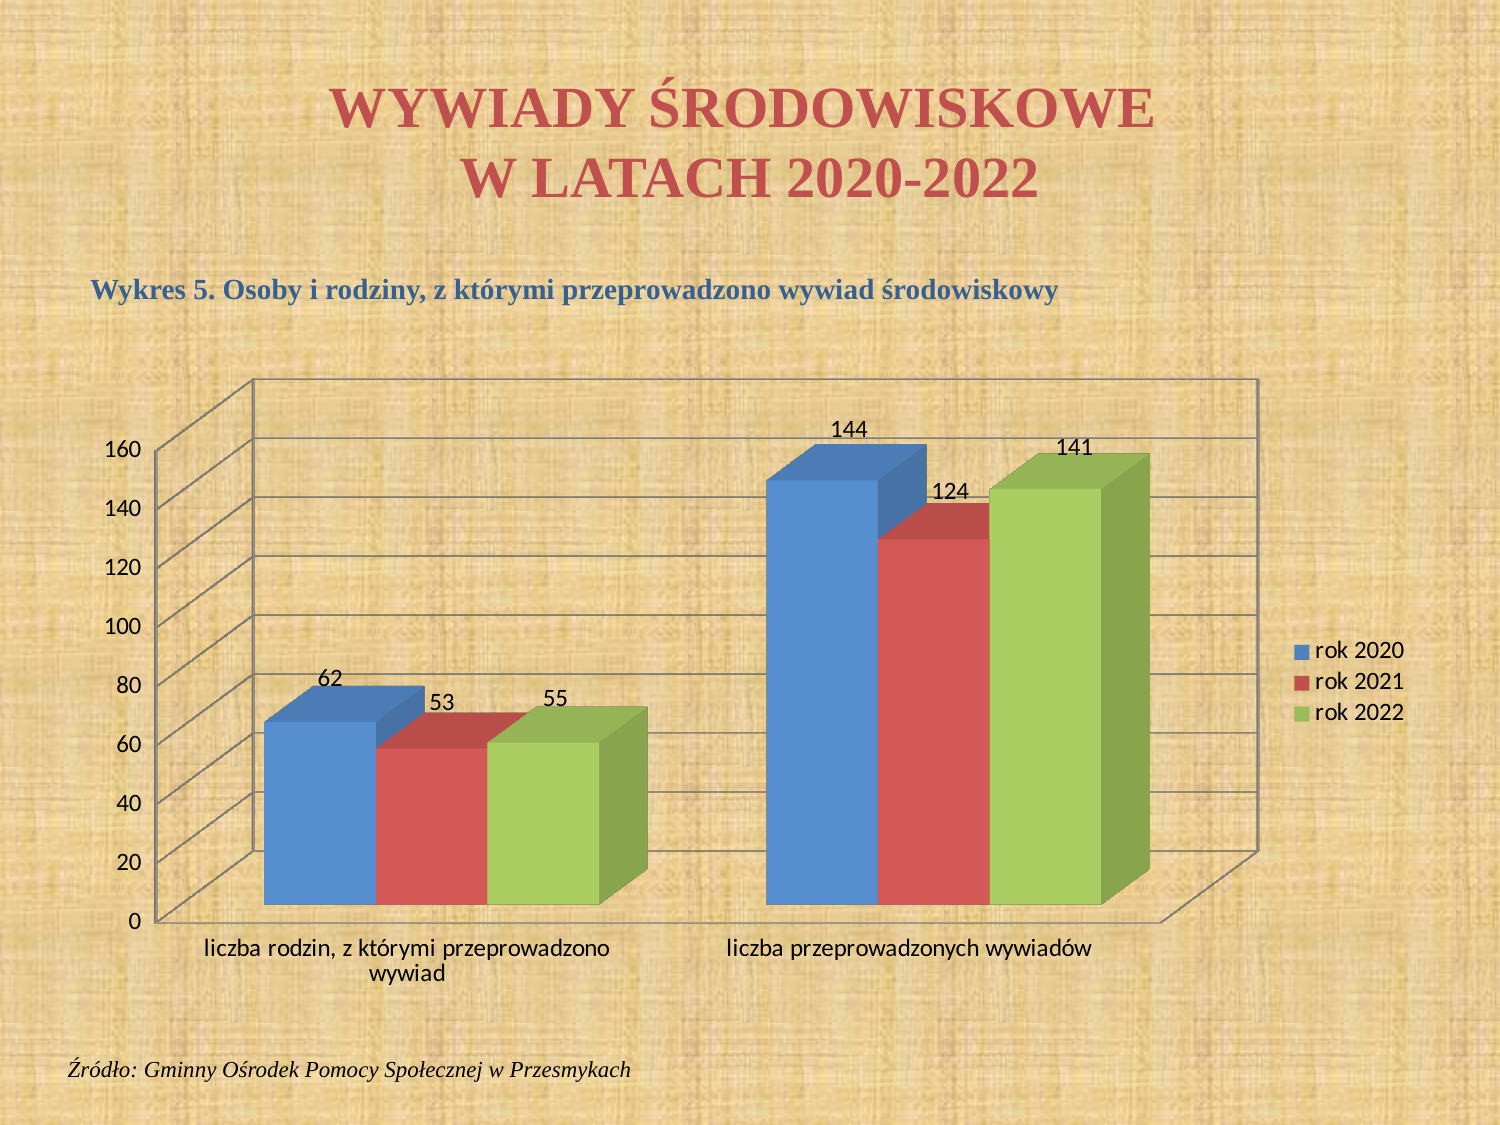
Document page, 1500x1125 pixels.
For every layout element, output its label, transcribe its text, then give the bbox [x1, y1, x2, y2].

chart [76, 361, 1426, 1006]
list Wykres 5. Osoby i rodziny, z którymi przeprowadzono wywiad środowiskowy [75, 262, 1424, 350]
picture [0, 0, 1500, 1125]
text_box Źródło: Gminny Ośrodek Pomocy Społecznej w Przesmykach [53, 1046, 803, 1089]
title WYWIADY ŚRODOWISKOWE W LATACH 2020-2022 [75, 45, 1425, 233]
